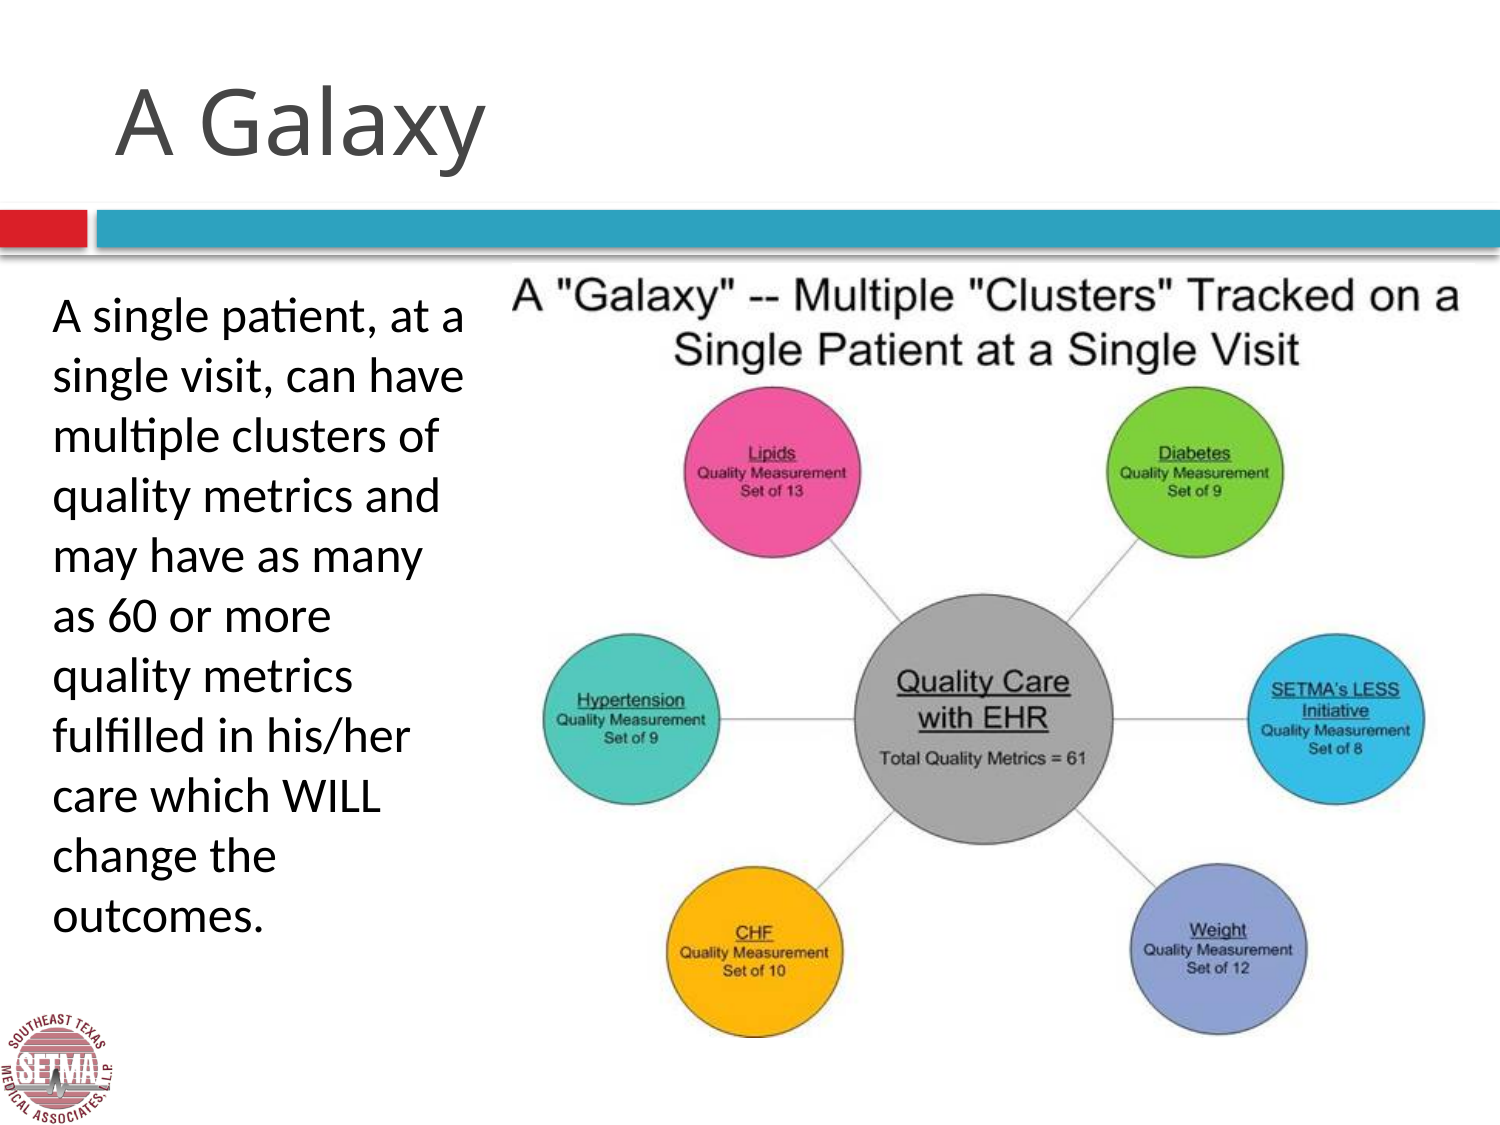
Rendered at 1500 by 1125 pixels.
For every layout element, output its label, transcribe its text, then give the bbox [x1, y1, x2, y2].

text_box A single patient, at a single visit, can have multiple clusters of quality metrics and may have as many as 60 or more quality metrics fulfilled in his/her care which WILL change the outcomes. [37, 274, 488, 950]
picture [0, 1012, 113, 1125]
title A Galaxy [100, 37, 1438, 200]
picture [512, 263, 1476, 1038]
